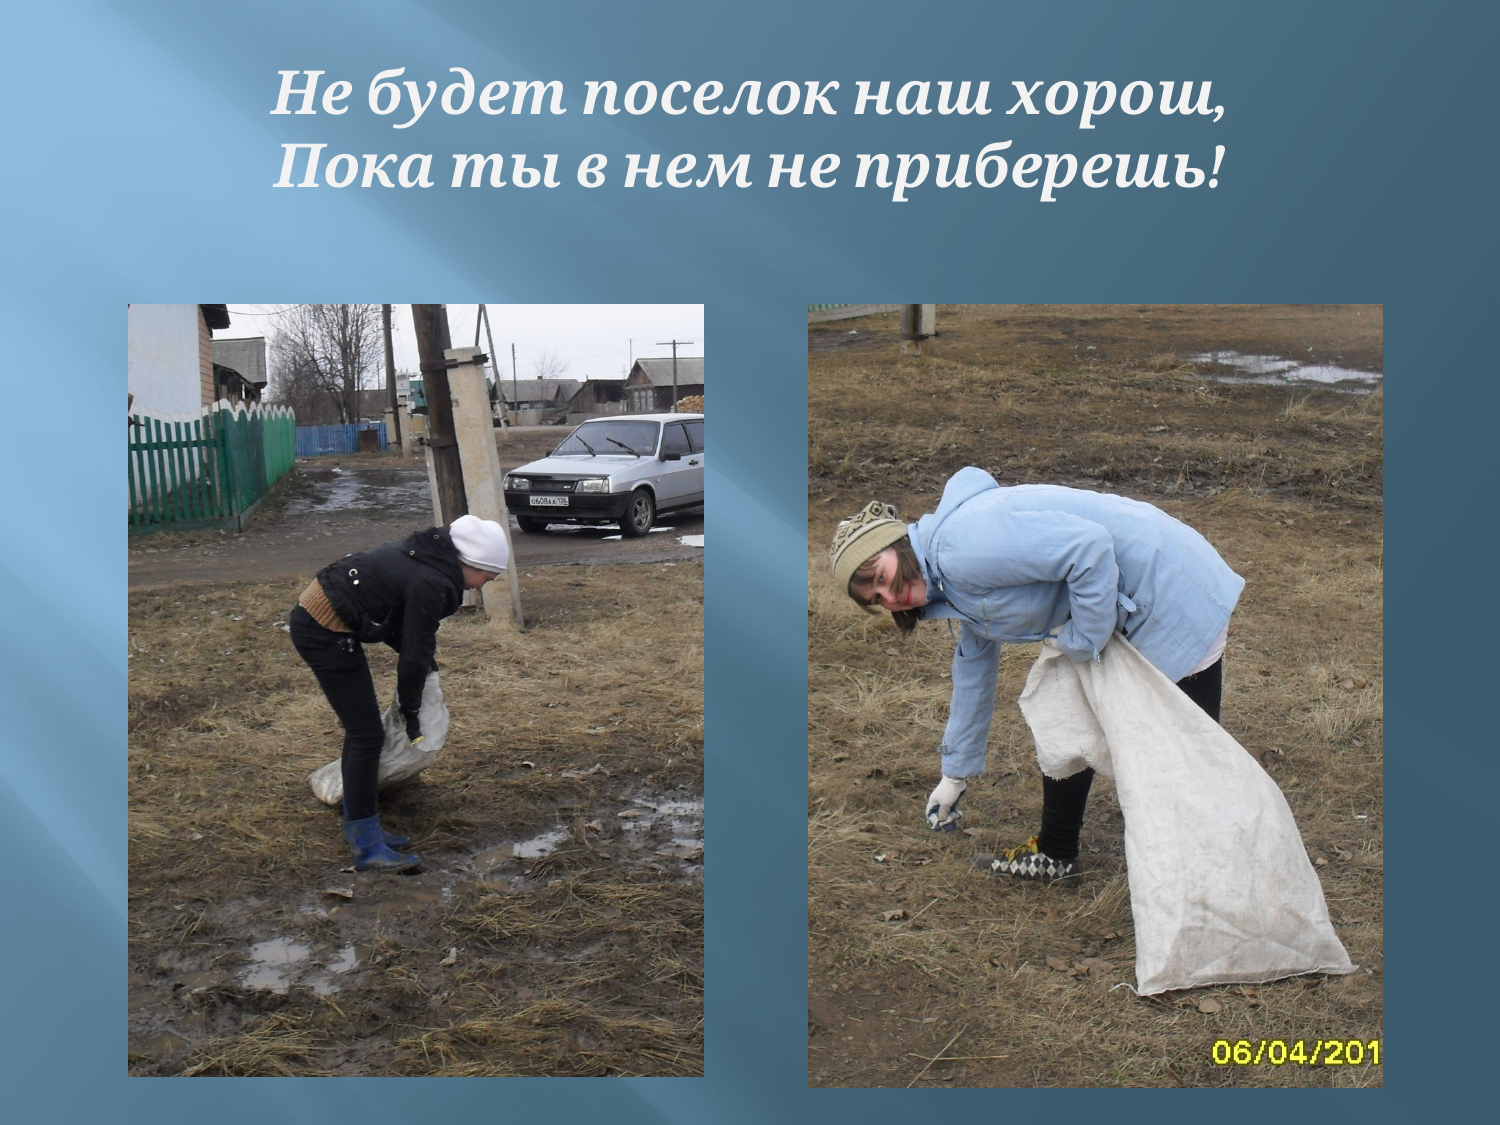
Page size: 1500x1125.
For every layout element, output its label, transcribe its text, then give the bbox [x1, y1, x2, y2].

title Не будет поселок наш хорош, Пока ты в нем не приберешь! [75, 45, 1425, 282]
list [128, 304, 704, 1078]
picture [808, 304, 1383, 1089]
